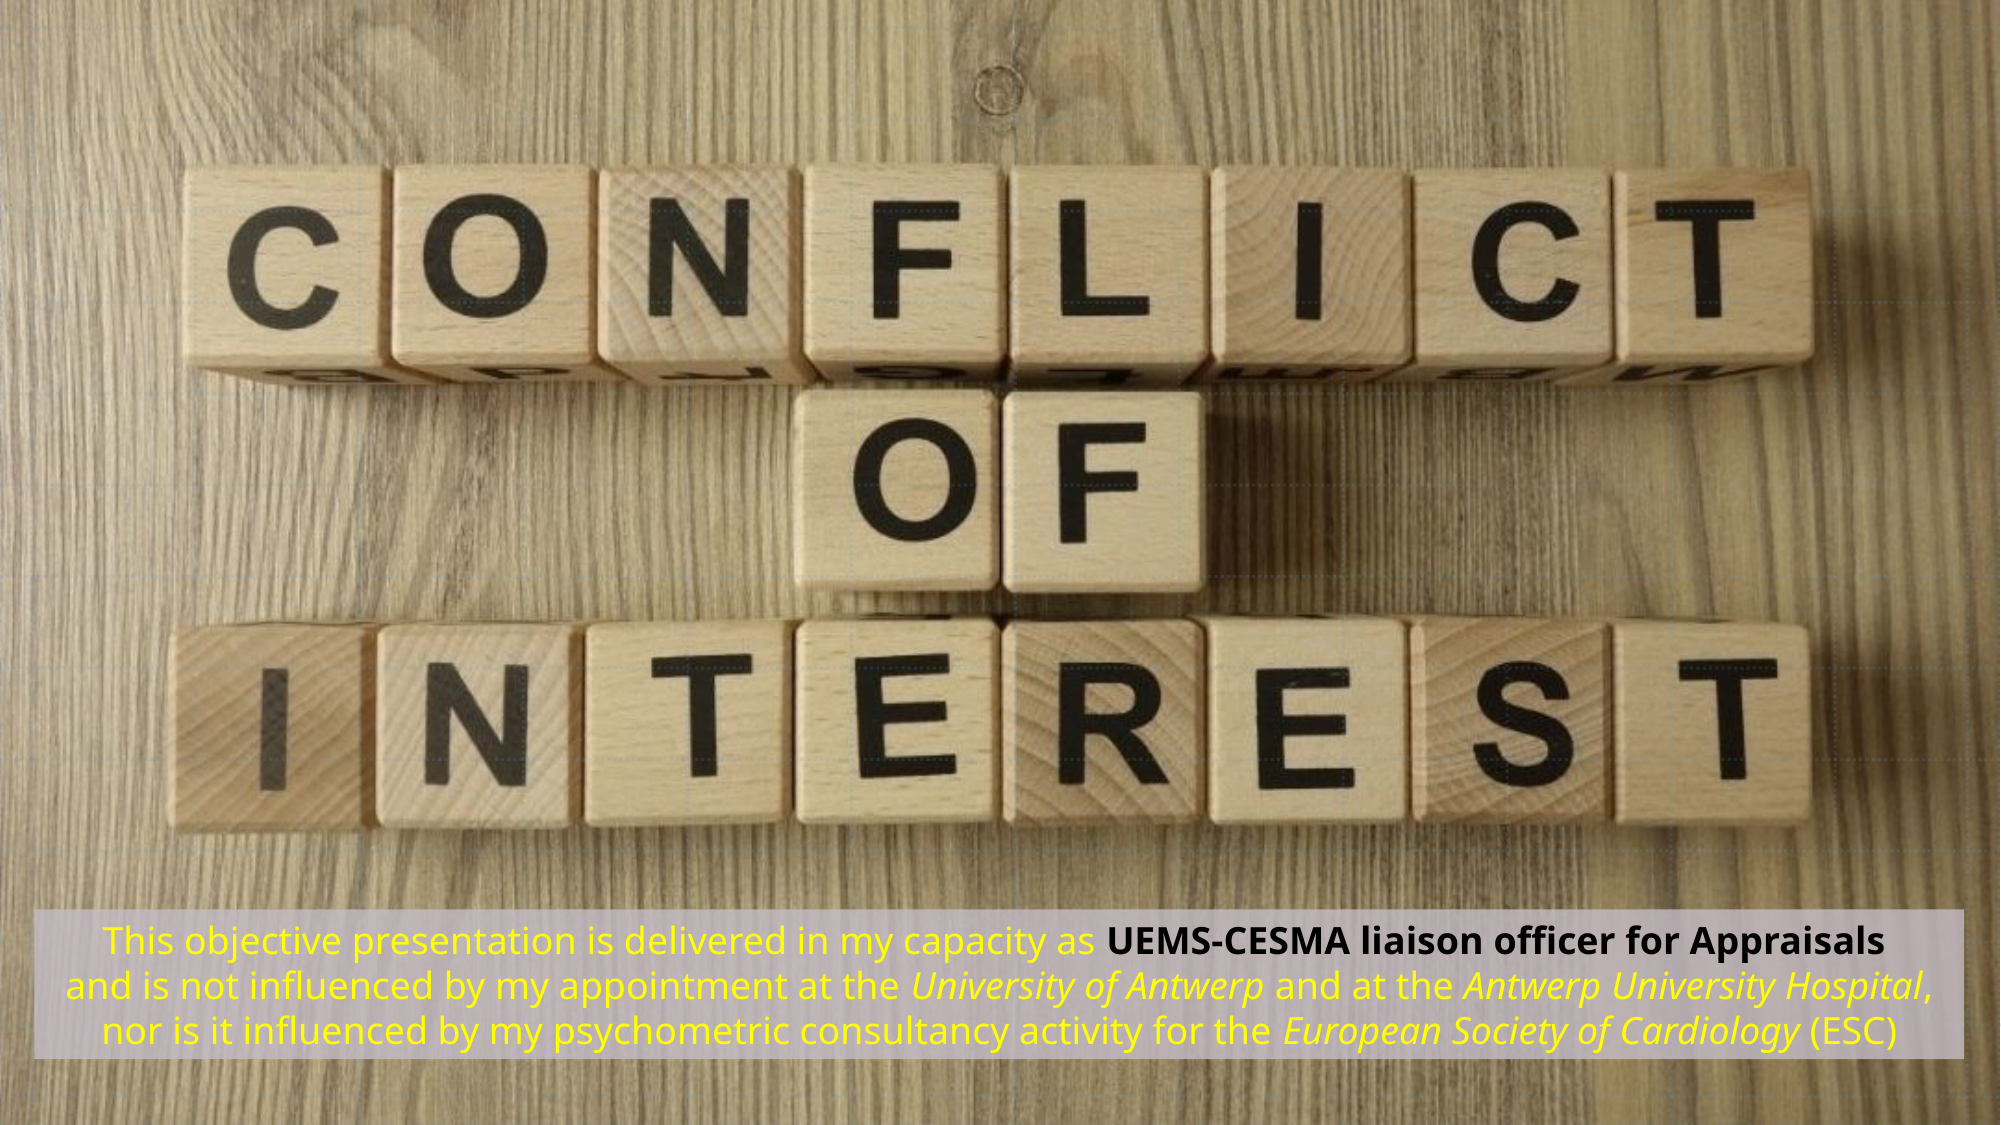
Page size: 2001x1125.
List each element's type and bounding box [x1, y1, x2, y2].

text_box [0, 0, 2000, 1125]
